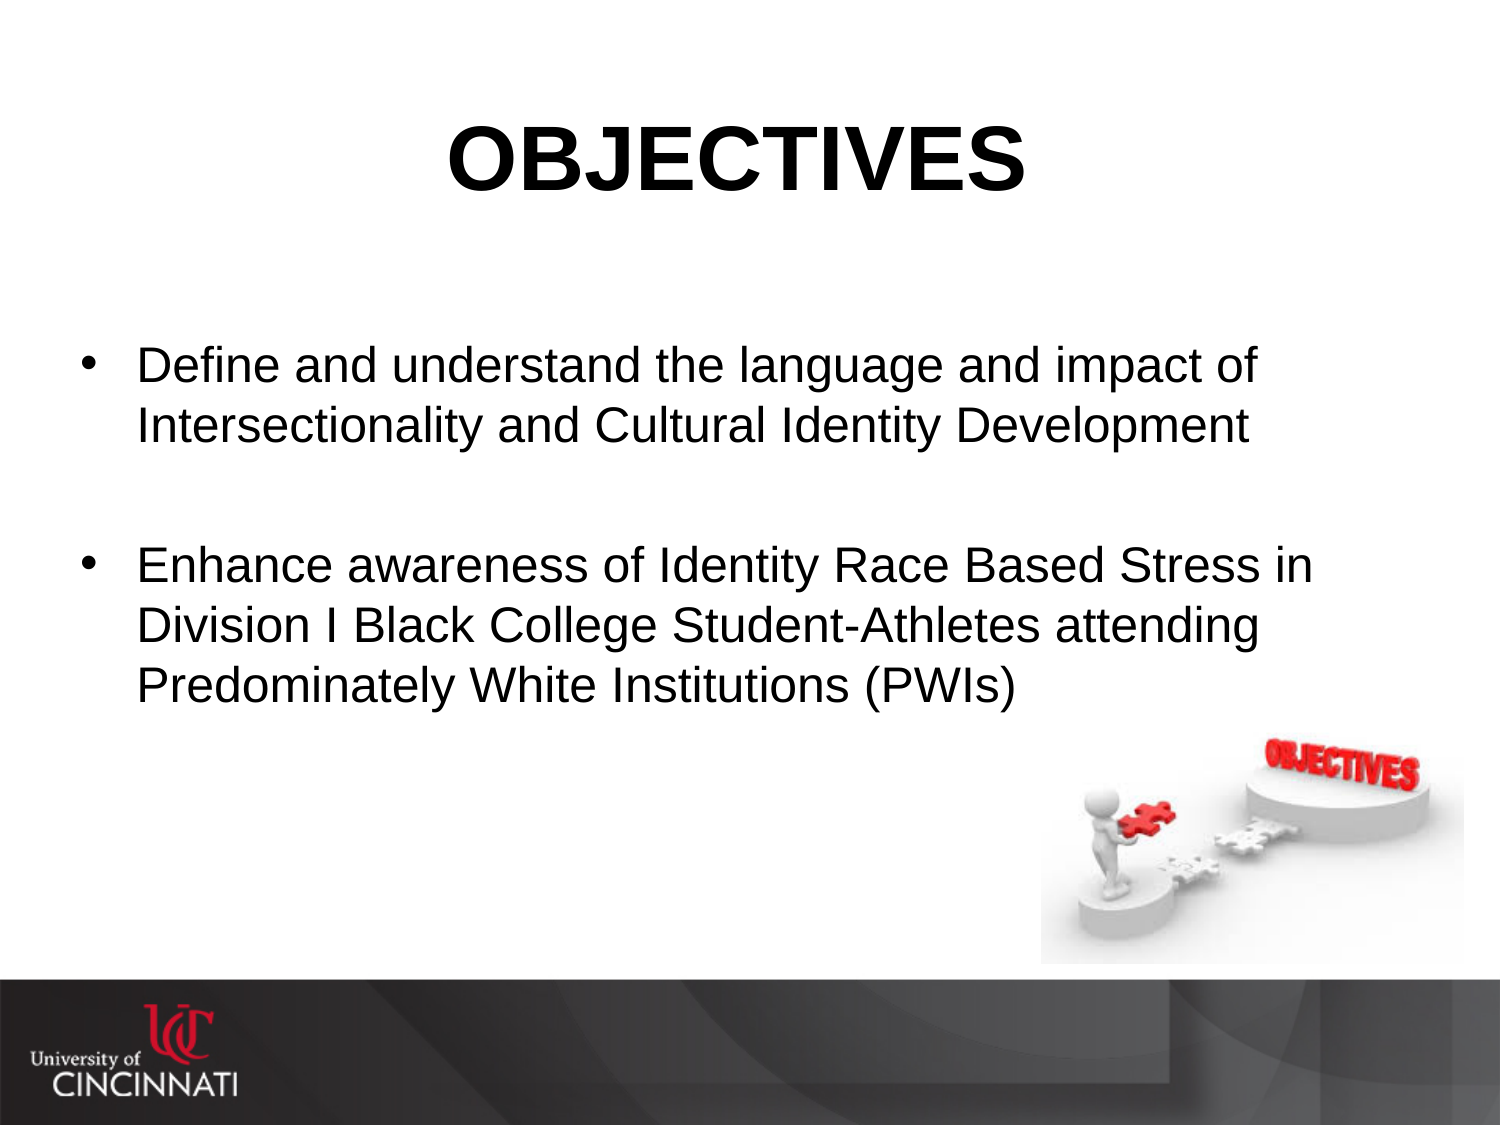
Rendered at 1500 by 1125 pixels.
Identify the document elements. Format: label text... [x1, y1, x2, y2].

picture [0, 0, 1500, 1125]
list Define and understand the language and impact of Intersectionality and Cultural Identity Development Enhance awareness of Identity Race Based Stress in Division I Black College Student-Athletes attending Predominately White Institutions (PWIs) [65, 245, 1464, 964]
title OBJECTIVES [75, 63, 1400, 245]
